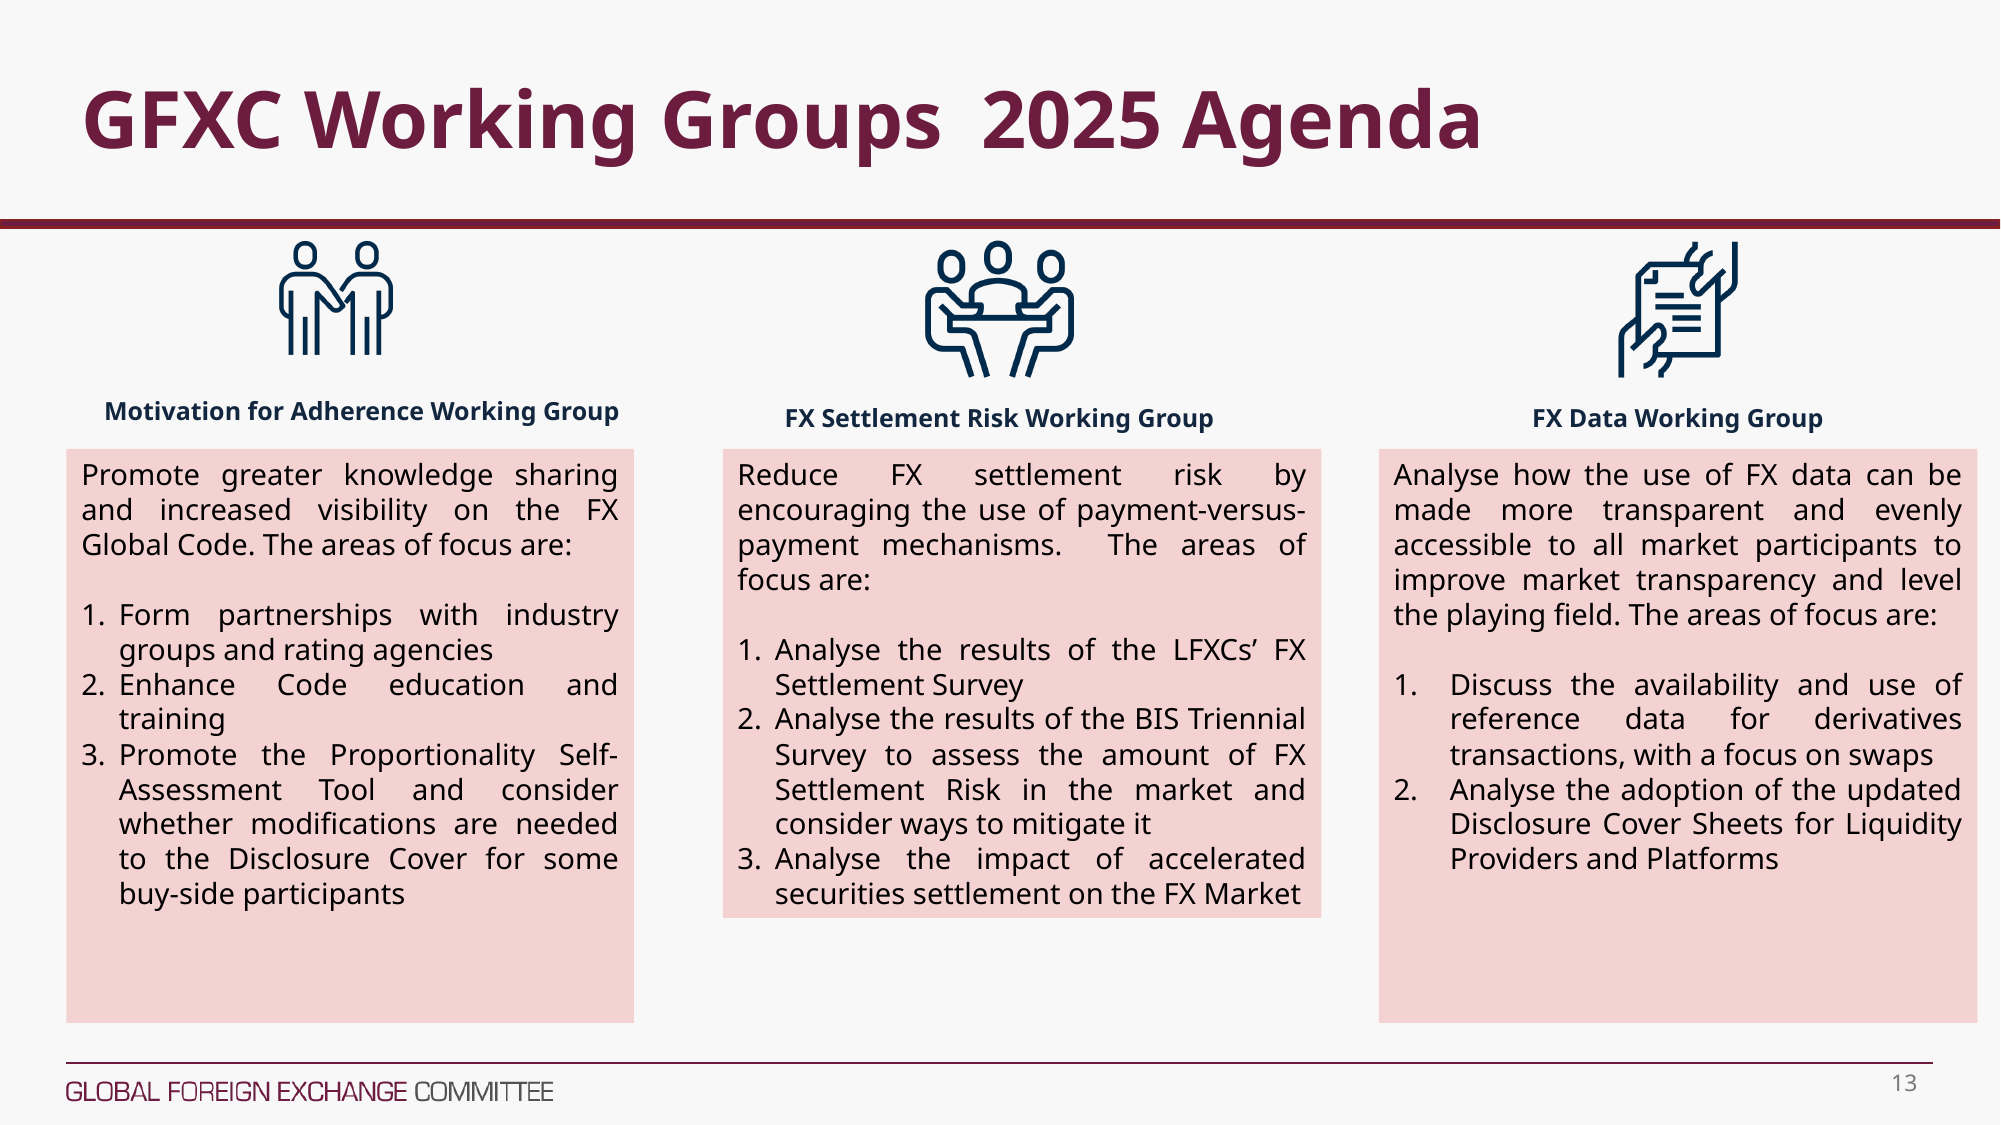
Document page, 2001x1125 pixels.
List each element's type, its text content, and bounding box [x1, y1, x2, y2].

picture [913, 224, 1086, 396]
picture [270, 233, 402, 365]
picture [1599, 231, 1757, 388]
text_box Reduce FX settlement risk by encouraging the use of payment-versus-payment mechanisms. The areas of focus are: Analyse the results of the LFXCs’ FX Settlement Survey Analyse the results of the BIS Triennial Survey to assess the amount of FX Settlement Risk in the market and consider ways to mitigate it Analyse the impact of accelerated securities settlement on the FX Market [722, 448, 1322, 918]
picture [66, 1078, 553, 1105]
text_box FX Data Working Group [1477, 395, 1879, 441]
text_box Analyse how the use of FX data can be made more transparent and evenly accessible to all market participants to improve market transparency and level the playing field. The areas of focus are: Discuss the availability and use of reference data for derivatives transactions, with a focus on swaps Analyse the adoption of the updated Disclosure Cover Sheets for Liquidity Providers and Platforms [1378, 448, 1978, 1023]
text_box Promote greater knowledge sharing and increased visibility on the FX Global Code. The areas of focus are: Form partnerships with industry groups and rating agencies Enhance Code education and training Promote the Proportionality Self-Assessment Tool and consider whether modifications are needed to the Disclosure Cover for some buy-side participants [66, 448, 634, 1023]
text_box Motivation for Adherence Working Group [83, 388, 641, 433]
title GFXC Working Groups 2025 Agenda [66, 14, 1933, 232]
text_box FX Settlement Risk Working Group [761, 395, 1238, 441]
slide_number 13 [1838, 1064, 1933, 1105]
